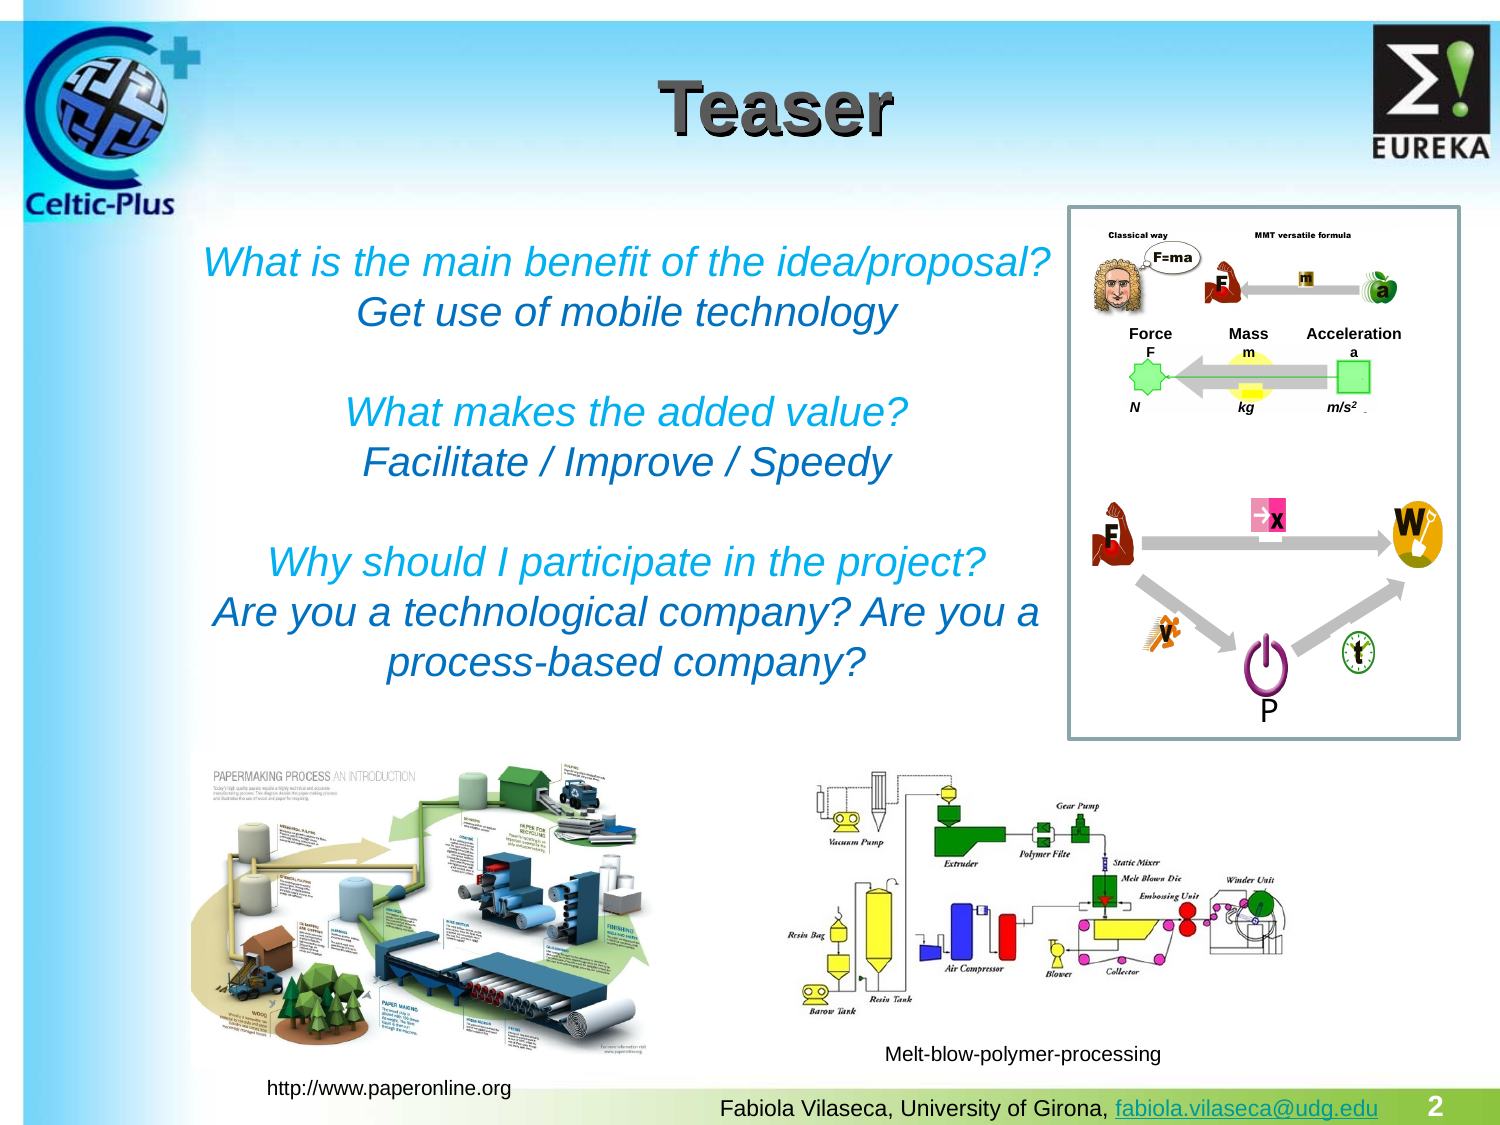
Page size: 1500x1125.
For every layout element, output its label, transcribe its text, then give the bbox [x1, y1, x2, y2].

title Teaser [100, 31, 1451, 174]
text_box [1068, 206, 1459, 751]
picture [0, 0, 1500, 1125]
text_box Fabiola Vilaseca, University of Girona, fabiola.vilaseca@udg.edu [605, 1086, 1400, 1125]
text_box What is the main benefit of the idea/proposal? Get use of mobile technology What makes the added value? Facilitate / Improve / Speedy Why should I participate in the project? Are you a technological company? Are you a process-based company? [171, 227, 1063, 693]
text_box http://www.paperonline.org [252, 1077, 527, 1108]
text_box Melt-blow-polymer-processing [869, 1033, 1177, 1074]
